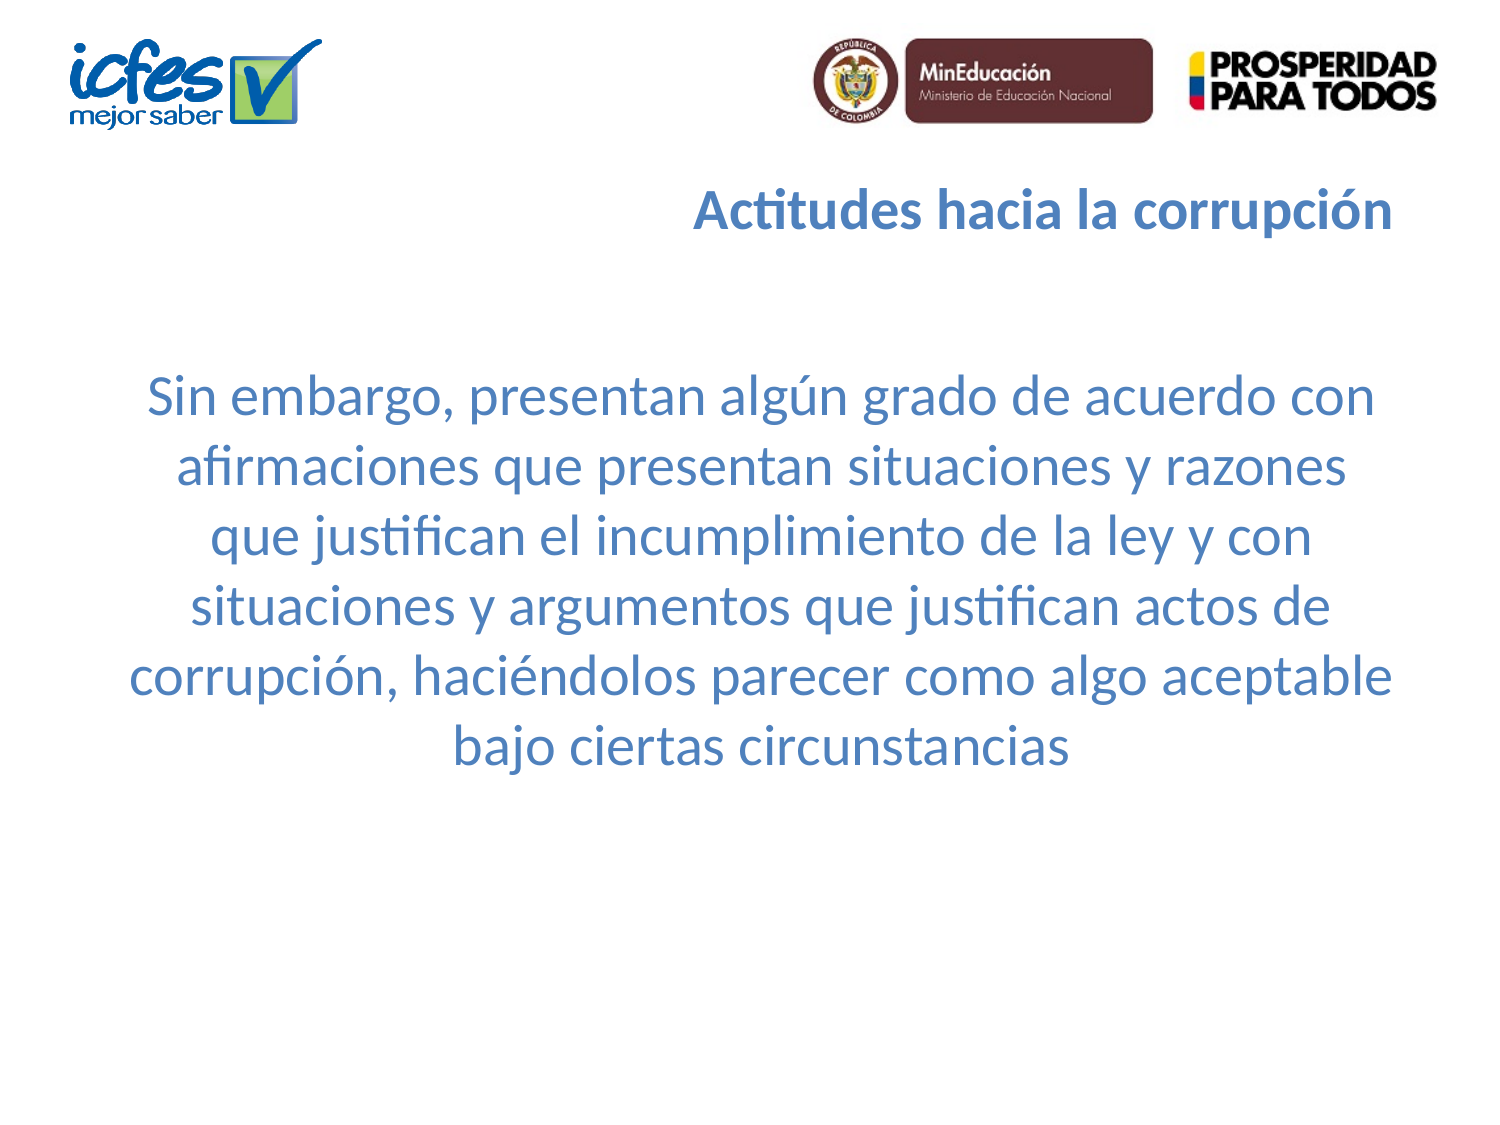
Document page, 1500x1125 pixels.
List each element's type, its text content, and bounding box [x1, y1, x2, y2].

text_box Actitudes hacia la corrupción [58, 93, 1409, 282]
picture [797, 23, 1454, 141]
picture [70, 39, 322, 93]
text_box Sin embargo, presentan algún grado de acuerdo con afirmaciones que presentan situaciones y razones que justifican el incumplimiento de la ley y con situaciones y argumentos que justifican actos de corrupción, haciéndolos parecer como algo aceptable bajo ciertas circunstancias [112, 349, 1412, 785]
